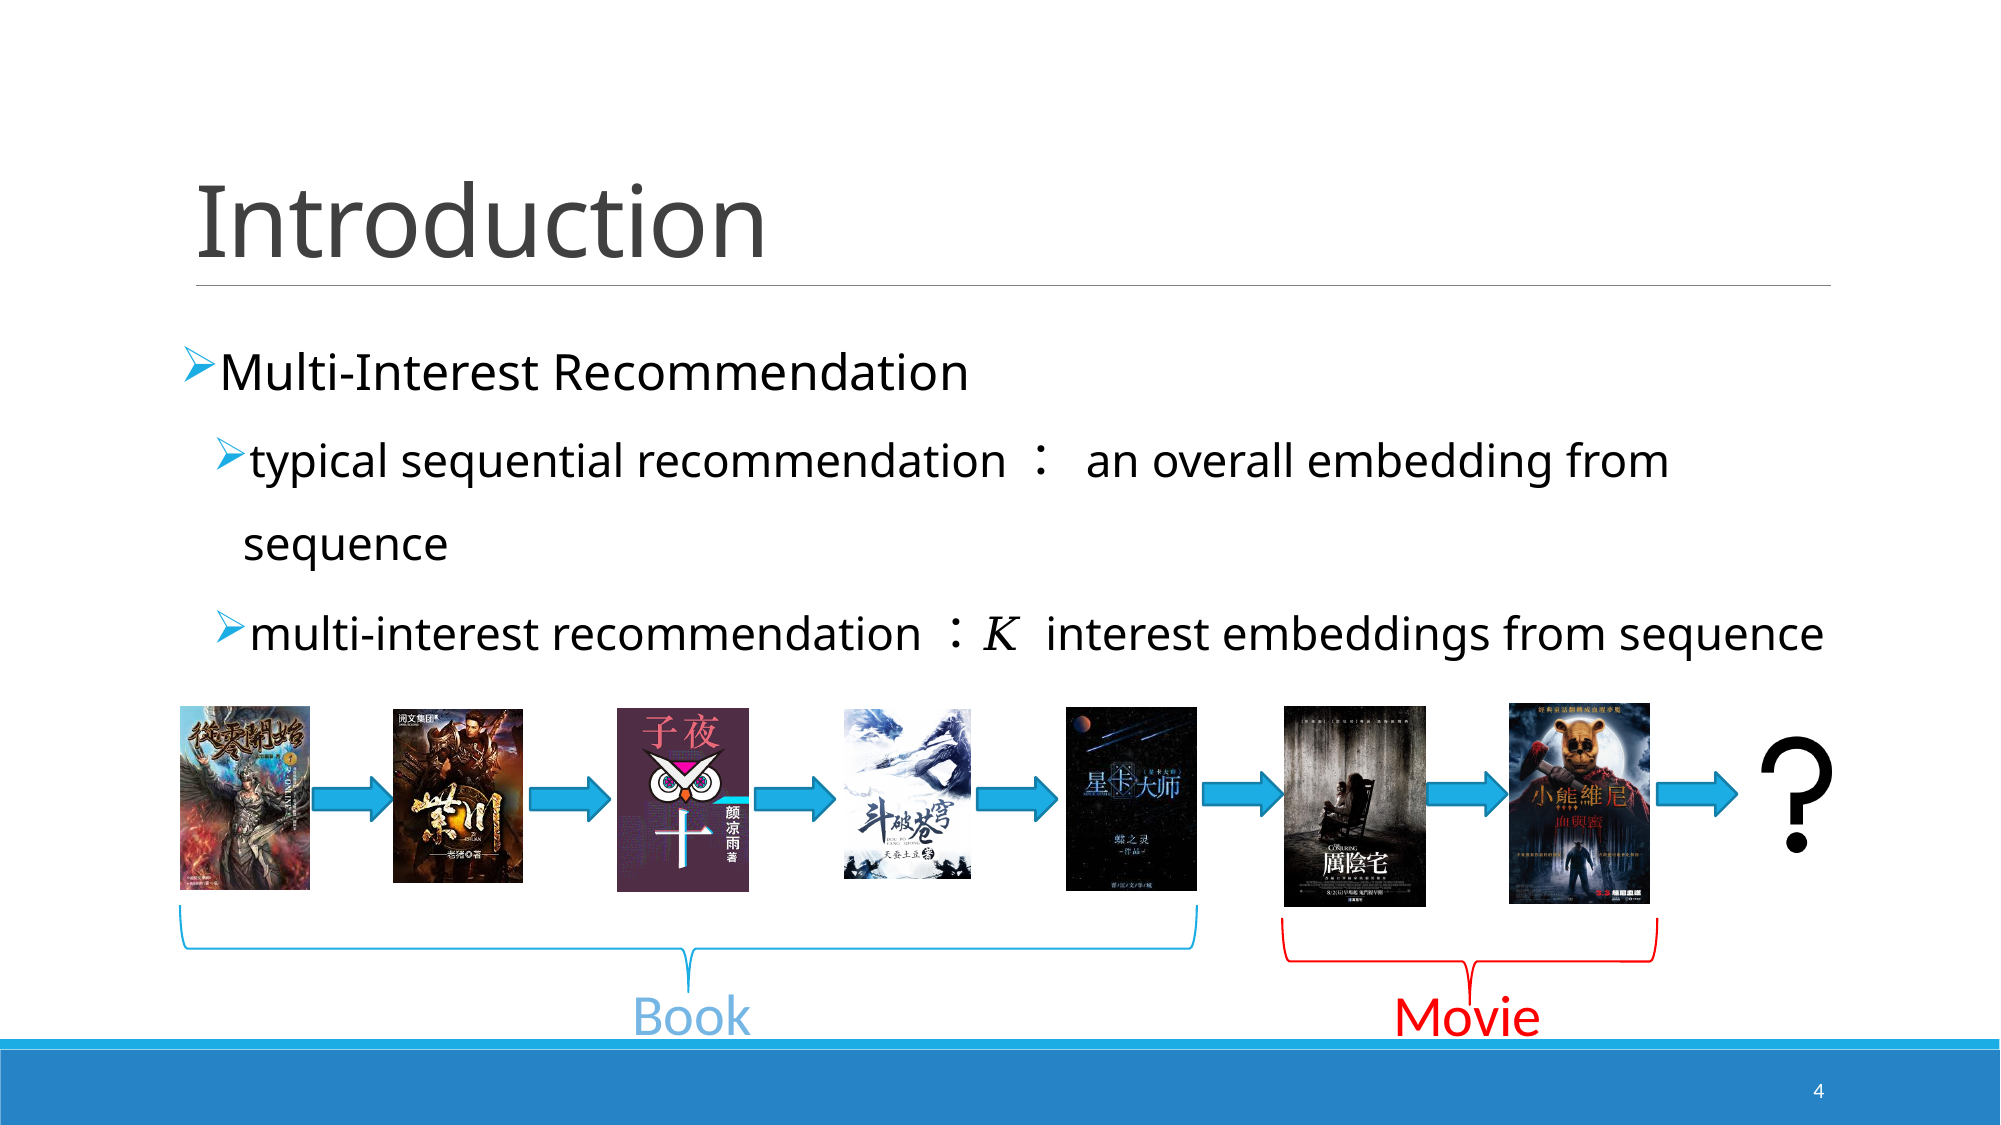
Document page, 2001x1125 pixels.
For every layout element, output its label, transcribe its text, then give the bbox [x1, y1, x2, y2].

text_box [532, 776, 612, 823]
text_box Book [617, 969, 982, 1055]
picture [179, 705, 311, 891]
picture [1720, 718, 1872, 870]
text_box Movie [1378, 970, 1743, 1056]
list Multi-Interest Recommendation typical sequential recommendation： an overall embedding from sequence multi-interest recommendation：𝐾 interest embeddings from sequence [180, 302, 1887, 963]
text_box [1208, 771, 1280, 818]
picture [1283, 705, 1426, 908]
picture [844, 709, 972, 879]
text_box [318, 776, 390, 823]
title Introduction [180, 47, 1830, 285]
picture [1065, 707, 1198, 892]
text_box [1434, 771, 1506, 818]
text_box [1281, 917, 1659, 970]
text_box [980, 776, 1059, 823]
picture [393, 709, 524, 884]
text_box [178, 905, 1198, 969]
text_box [757, 776, 837, 823]
picture [1508, 702, 1651, 905]
text_box [1658, 771, 1718, 818]
slide_number 4 [1624, 1059, 1840, 1120]
picture [617, 708, 749, 893]
